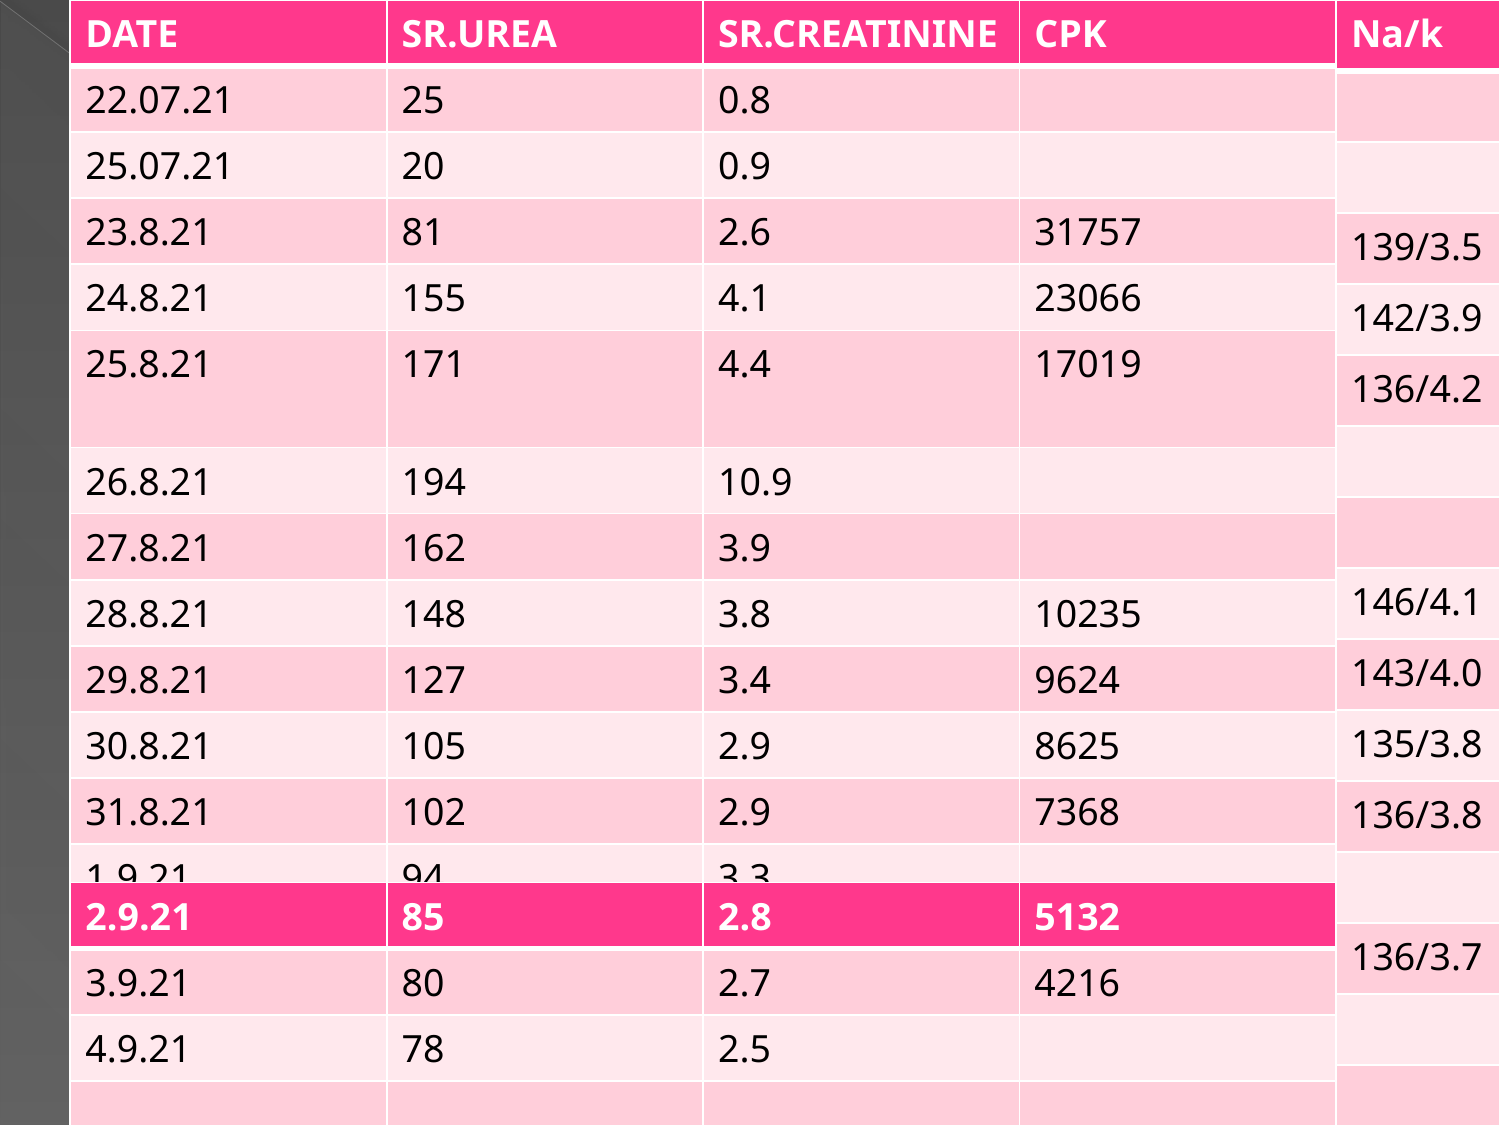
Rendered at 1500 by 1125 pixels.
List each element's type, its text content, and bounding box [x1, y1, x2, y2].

table_cell 2.6 [704, 199, 1019, 263]
table_cell [1337, 1066, 1499, 1125]
table_cell [1020, 69, 1335, 131]
table_cell [1020, 845, 1335, 882]
table_cell [1020, 514, 1335, 579]
table_cell 17019 [1020, 331, 1335, 447]
table_cell 2.7 [704, 951, 1019, 1014]
table_cell 25.8.21 [71, 331, 386, 447]
table_header Na/k [1337, 1, 1499, 68]
table_header 2.8 [704, 883, 1019, 946]
table_cell [388, 1082, 702, 1125]
table_cell 3.3 [704, 845, 1019, 882]
table_cell [1337, 143, 1499, 212]
table_header 85 [388, 883, 702, 946]
table_header DATE [71, 1, 386, 63]
table_cell 31.8.21 [71, 779, 386, 843]
table_cell 20 [388, 133, 702, 197]
table_cell 8625 [1020, 713, 1335, 777]
table_cell 0.9 [704, 133, 1019, 197]
table_cell 23066 [1020, 265, 1335, 330]
table_cell 26.8.21 [71, 448, 386, 513]
table_cell 4.9.21 [71, 1016, 386, 1080]
table_cell 127 [388, 647, 702, 711]
table_cell 25 [388, 69, 702, 131]
table_cell 22.07.21 [71, 69, 386, 131]
table_cell 2.9 [704, 779, 1019, 843]
table_cell [1337, 74, 1499, 141]
table_cell 28.8.21 [71, 581, 386, 645]
table_cell 78 [388, 1016, 702, 1080]
table_cell [1020, 133, 1335, 197]
table_cell 80 [388, 951, 702, 1014]
table_cell [1337, 995, 1499, 1064]
table_cell [1337, 853, 1499, 922]
table_cell 3.8 [704, 581, 1019, 645]
table_cell 3.9.21 [71, 951, 386, 1014]
table_cell 7368 [1020, 779, 1335, 843]
table_cell 139/3.5 [1337, 214, 1499, 283]
table_cell 23.8.21 [71, 199, 386, 263]
table_cell 102 [388, 779, 702, 843]
table_cell [1020, 1016, 1335, 1080]
table_cell 136/3.7 [1337, 924, 1499, 993]
table_cell [1020, 448, 1335, 513]
table_cell 171 [388, 331, 702, 447]
table_header SR.UREA [388, 1, 702, 63]
table_cell 105 [388, 713, 702, 777]
table_header 5132 [1020, 883, 1335, 946]
table_cell [1020, 1082, 1335, 1125]
table_cell 10.9 [704, 448, 1019, 513]
table_header CPK [1020, 1, 1335, 63]
table_cell 4216 [1020, 951, 1335, 1014]
table_cell 94 [388, 845, 702, 882]
table_cell 31757 [1020, 199, 1335, 263]
table_cell 9624 [1020, 647, 1335, 711]
table_cell 29.8.21 [71, 647, 386, 711]
table_cell 136/4.2 [1337, 356, 1499, 425]
table_cell 2.9 [704, 713, 1019, 777]
table_cell [71, 1082, 386, 1125]
table_cell [1337, 427, 1499, 496]
table_cell 24.8.21 [71, 265, 386, 330]
table_cell 81 [388, 199, 702, 263]
table_cell 148 [388, 581, 702, 645]
table_cell 143/4.0 [1337, 640, 1499, 709]
table_cell 0.8 [704, 69, 1019, 131]
table_cell 30.8.21 [71, 713, 386, 777]
table_cell 194 [388, 448, 702, 513]
table_cell [1337, 498, 1499, 567]
table_cell 4.4 [704, 331, 1019, 447]
table_cell 2.5 [704, 1016, 1019, 1080]
table_cell 146/4.1 [1337, 569, 1499, 638]
table_cell 10235 [1020, 581, 1335, 645]
table_cell 25.07.21 [71, 133, 386, 197]
table_cell [704, 1082, 1019, 1125]
table_cell 3.9 [704, 514, 1019, 579]
table_cell 162 [388, 514, 702, 579]
table_cell 135/3.8 [1337, 711, 1499, 780]
table_cell 4.1 [704, 265, 1019, 330]
table_cell 142/3.9 [1337, 285, 1499, 354]
table_cell 155 [388, 265, 702, 330]
table_header SR.CREATININE [704, 1, 1019, 63]
table_cell 27.8.21 [71, 514, 386, 579]
table_cell 1.9.21 [71, 845, 386, 882]
table_header 2.9.21 [71, 883, 386, 946]
table_cell 3.4 [704, 647, 1019, 711]
table_cell 136/3.8 [1337, 782, 1499, 851]
